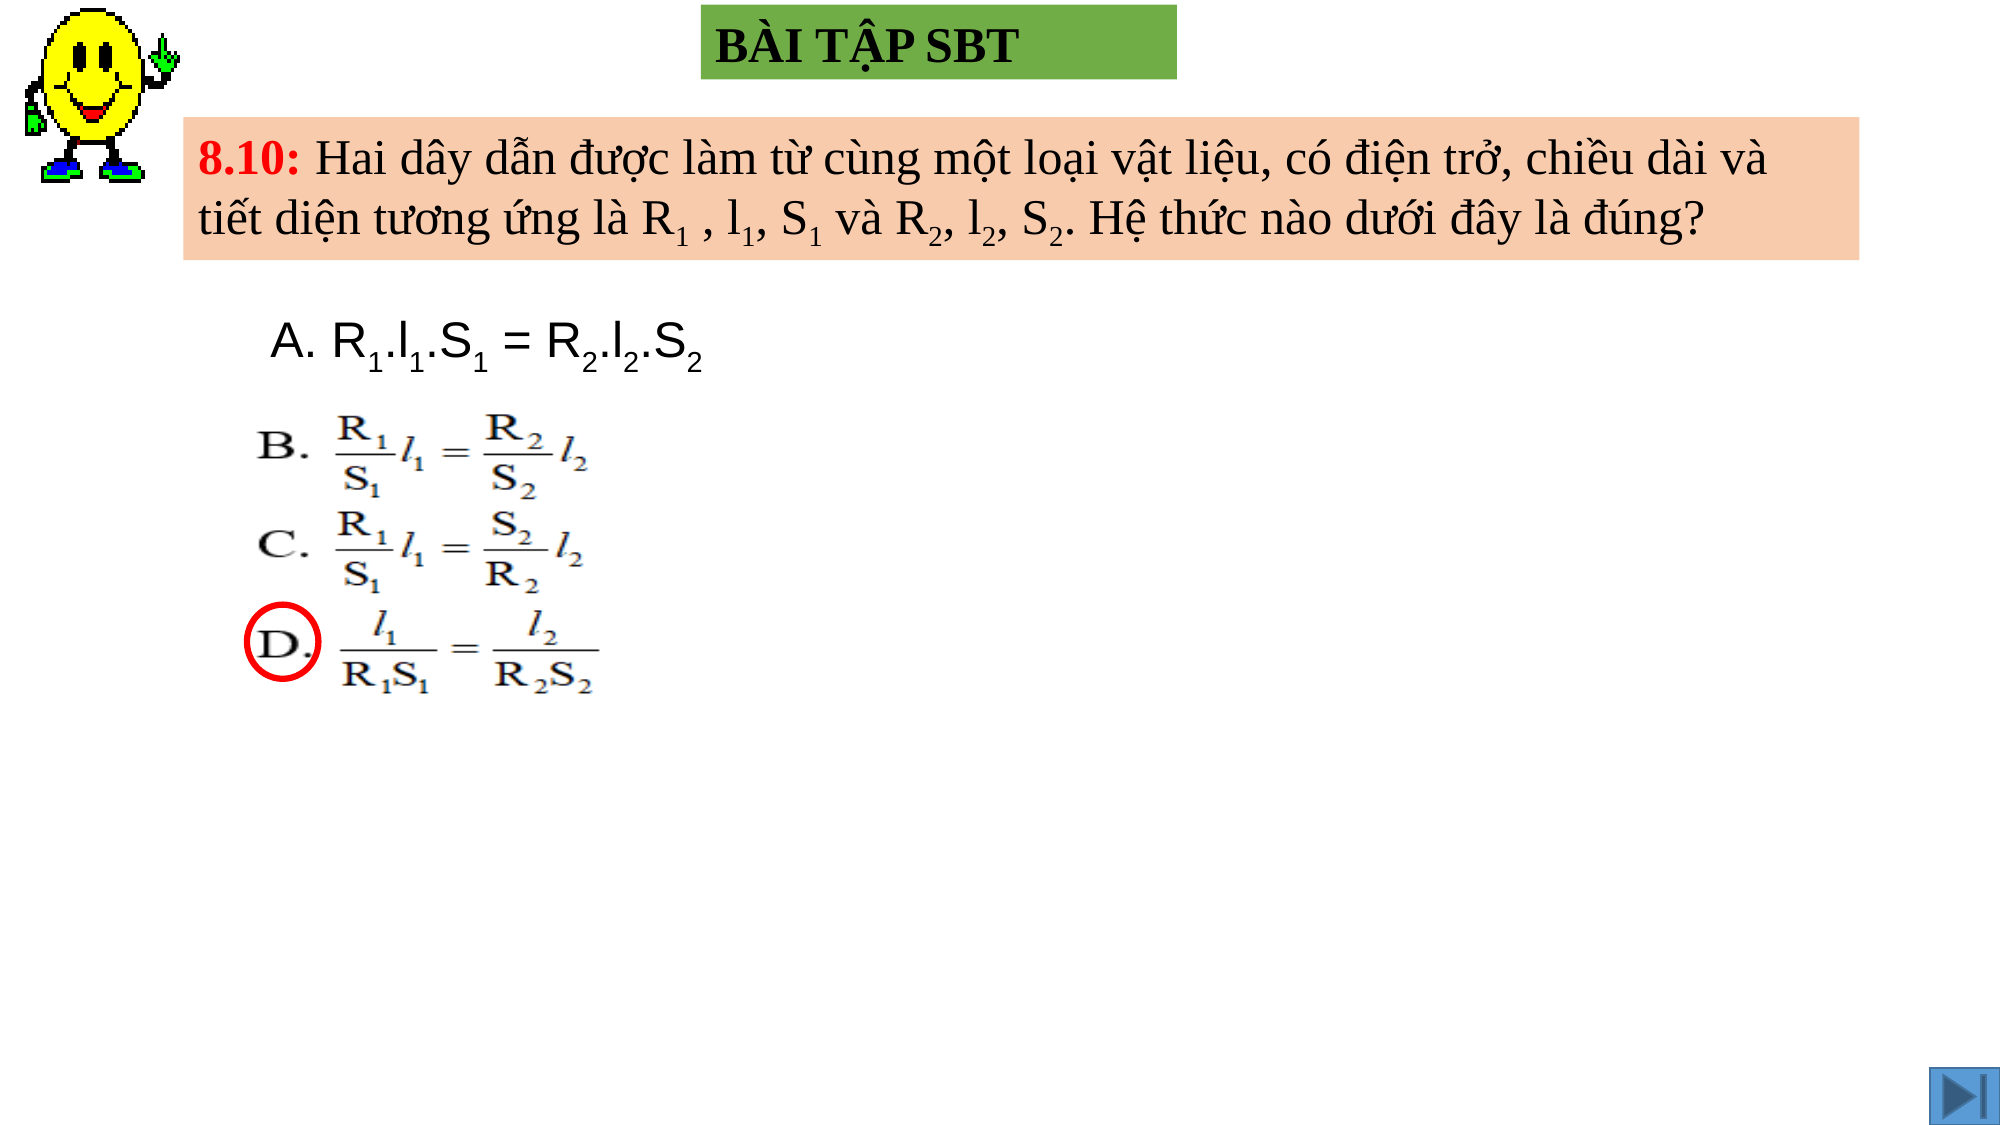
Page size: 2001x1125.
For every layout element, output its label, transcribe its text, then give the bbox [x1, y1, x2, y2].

text_box [1929, 1067, 2000, 1125]
picture [22, 4, 184, 188]
text_box A. R1.l1.S1 = R2.l2.S2 [255, 300, 719, 447]
text_box BÀI TẬP SBT [700, 4, 1177, 80]
picture [246, 410, 616, 700]
text_box 8.10: Hai dây dẫn được làm từ cùng một loại vật liệu, có điện trở, chiều dài và tiết diện tương ứng là R1 , l1, S1 và R2, l2, S2. Hệ thức nào dưới đây là đúng? [183, 117, 1860, 261]
